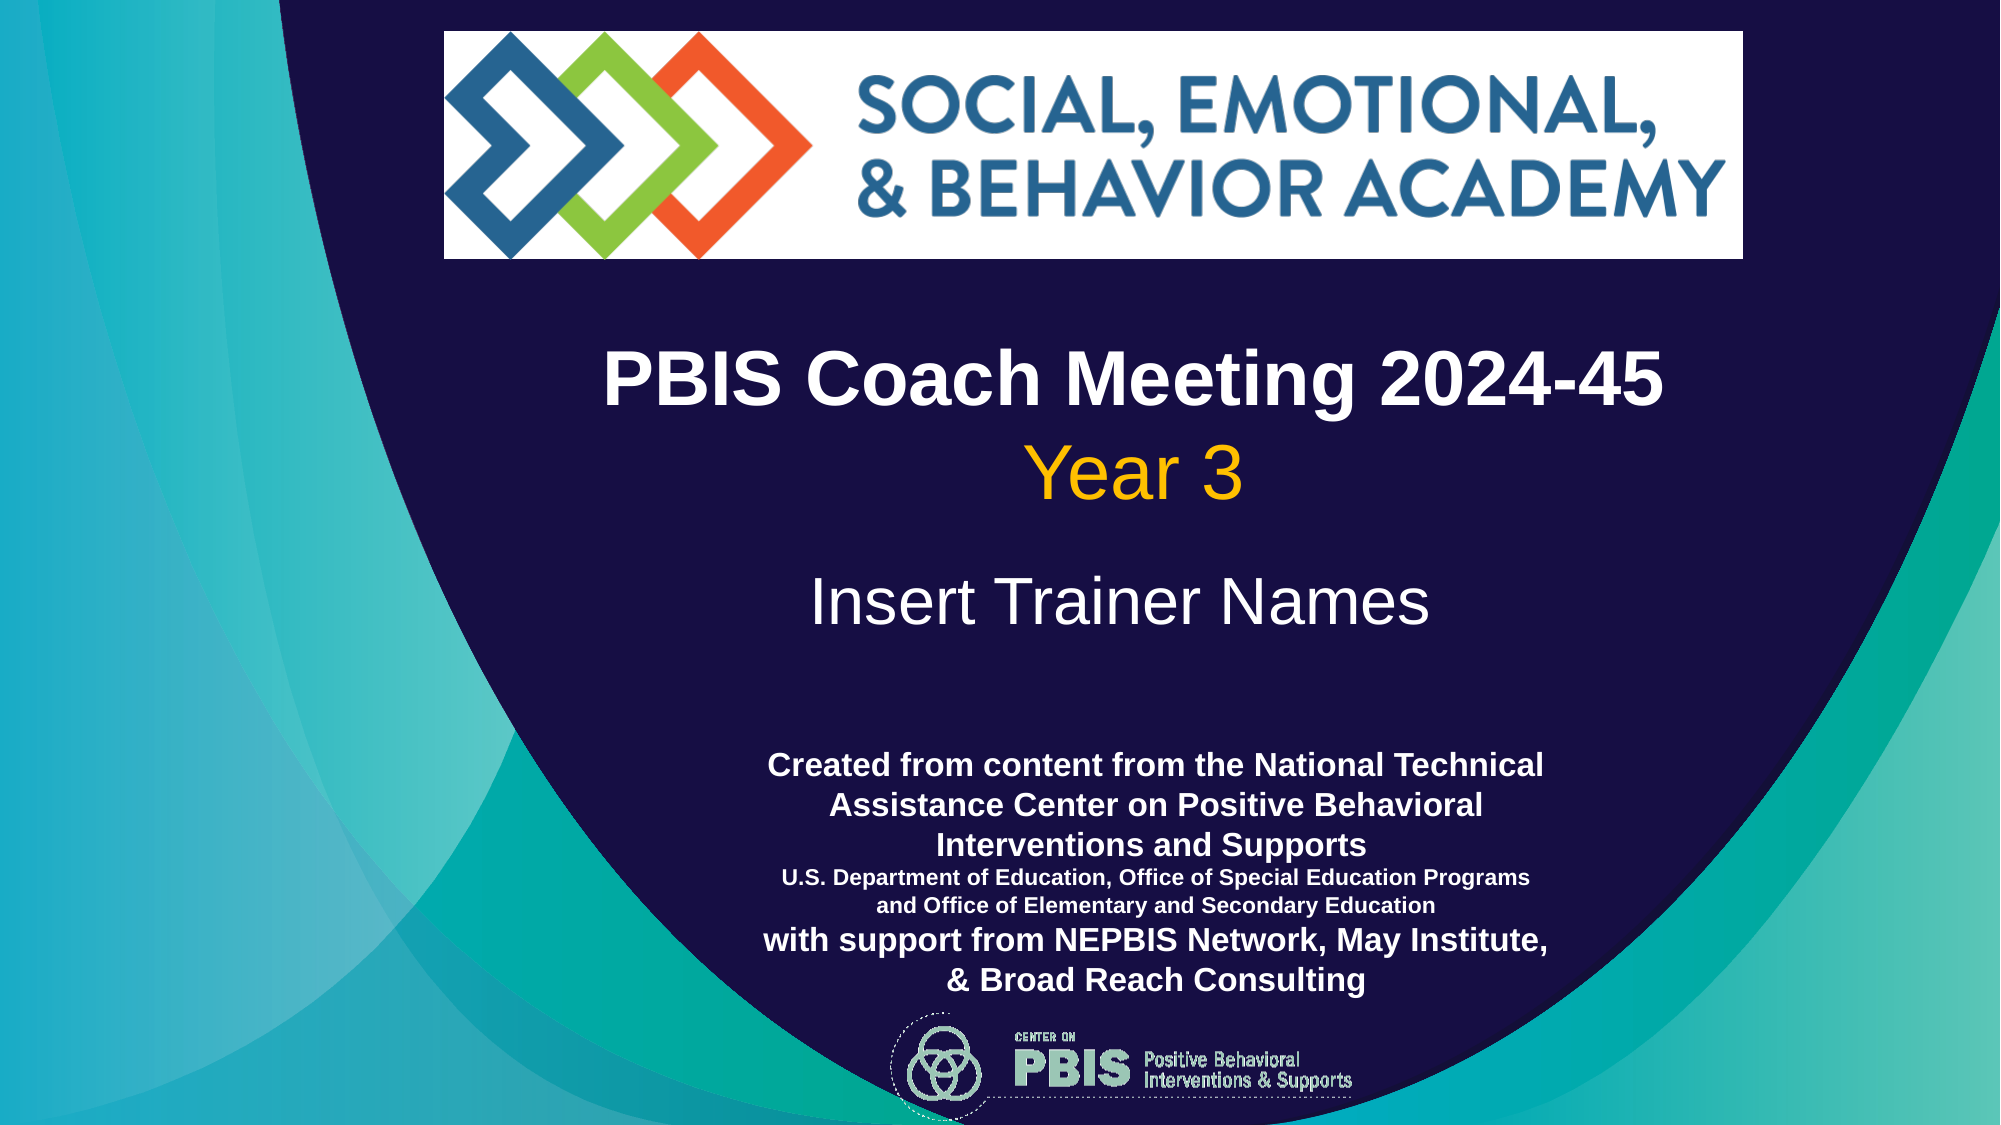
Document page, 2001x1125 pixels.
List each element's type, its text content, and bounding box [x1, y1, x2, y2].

text_box Created from content from the National Technical Assistance Center on Positive Behavioral Interventions and Supports U.S. Department of Education, Office of Special Education Programs and Office of Elementary and Secondary Education with support from NEPBIS Network, May Institute, & Broad Reach Consulting [748, 735, 1565, 1005]
picture [443, 31, 1744, 260]
title PBIS Coach Meeting 2024-45 Year 3 [374, 280, 1894, 563]
subtitle Insert Trainer Names [550, 538, 1691, 751]
picture [887, 1009, 1354, 1125]
